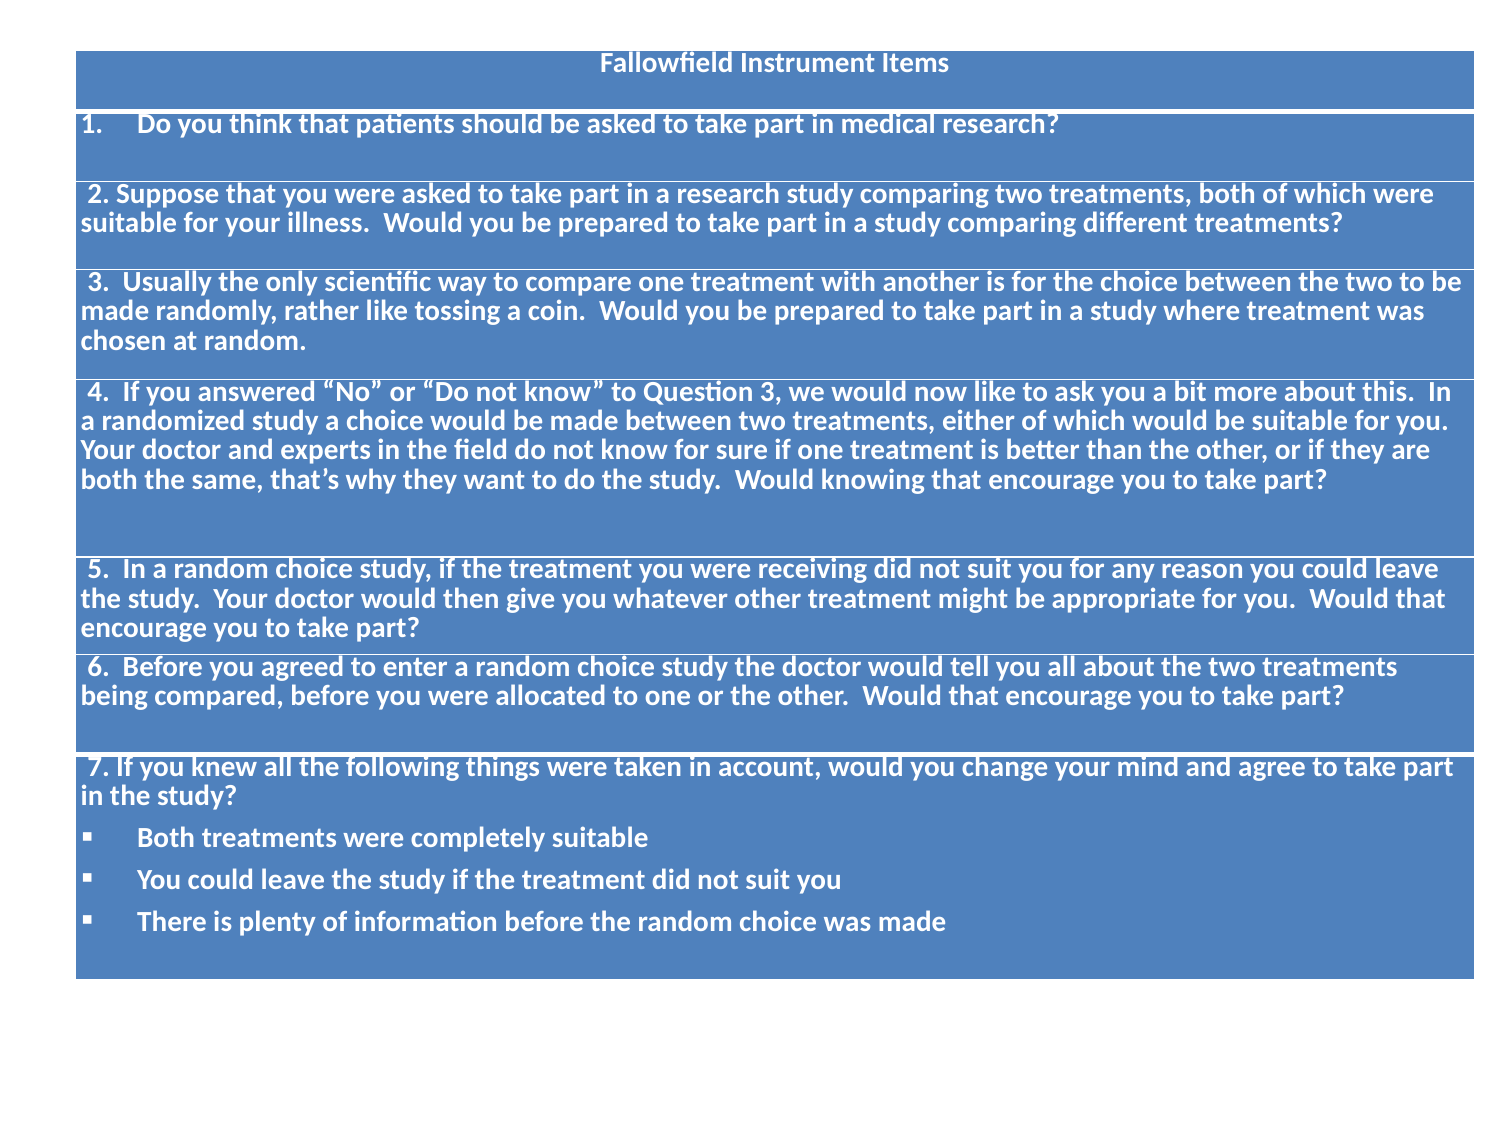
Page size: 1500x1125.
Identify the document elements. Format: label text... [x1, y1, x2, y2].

table_cell 2. Suppose that you were asked to take part in a research study comparing two treatments, both of which were suitable for your illness. Would you be prepared to take part in a study comparing different treatments? [76, 182, 1474, 269]
table_cell 6. Before you agreed to enter a random choice study the doctor would tell you all about the two treatments being compared, before you were allocated to one or the other. Would that encourage you to take part? [76, 655, 1474, 752]
table_cell 5. In a random choice study, if the treatment you were receiving did not suit you for any reason you could leave the study. Your doctor would then give you whatever other treatment might be appropriate for you. Would that encourage you to take part? [76, 558, 1474, 654]
table_cell 7. If you knew all the following things were taken in account, would you change your mind and agree to take part in the study? Both treatments were completely suitable You could leave the study if the treatment did not suit you There is plenty of information before the random choice was made [76, 757, 1474, 979]
table_cell 4. If you answered “No” or “Do not know” to Question 3, we would now like to ask you a bit more about this. In a randomized study a choice would be made between two treatments, either of which would be suitable for you. Your doctor and experts in the field do not know for sure if one treatment is better than the other, or if they are both the same, that’s why they want to do the study. Would knowing that encourage you to take part? [76, 380, 1474, 556]
table_header Fallowfield Instrument Items [76, 51, 1474, 109]
table_cell Do you think that patients should be asked to take part in medical research? [76, 114, 1474, 181]
table_cell 3. Usually the only scientific way to compare one treatment with another is for the choice between the two to be made randomly, rather like tossing a coin. Would you be prepared to take part in a study where treatment was chosen at random. [76, 270, 1474, 379]
